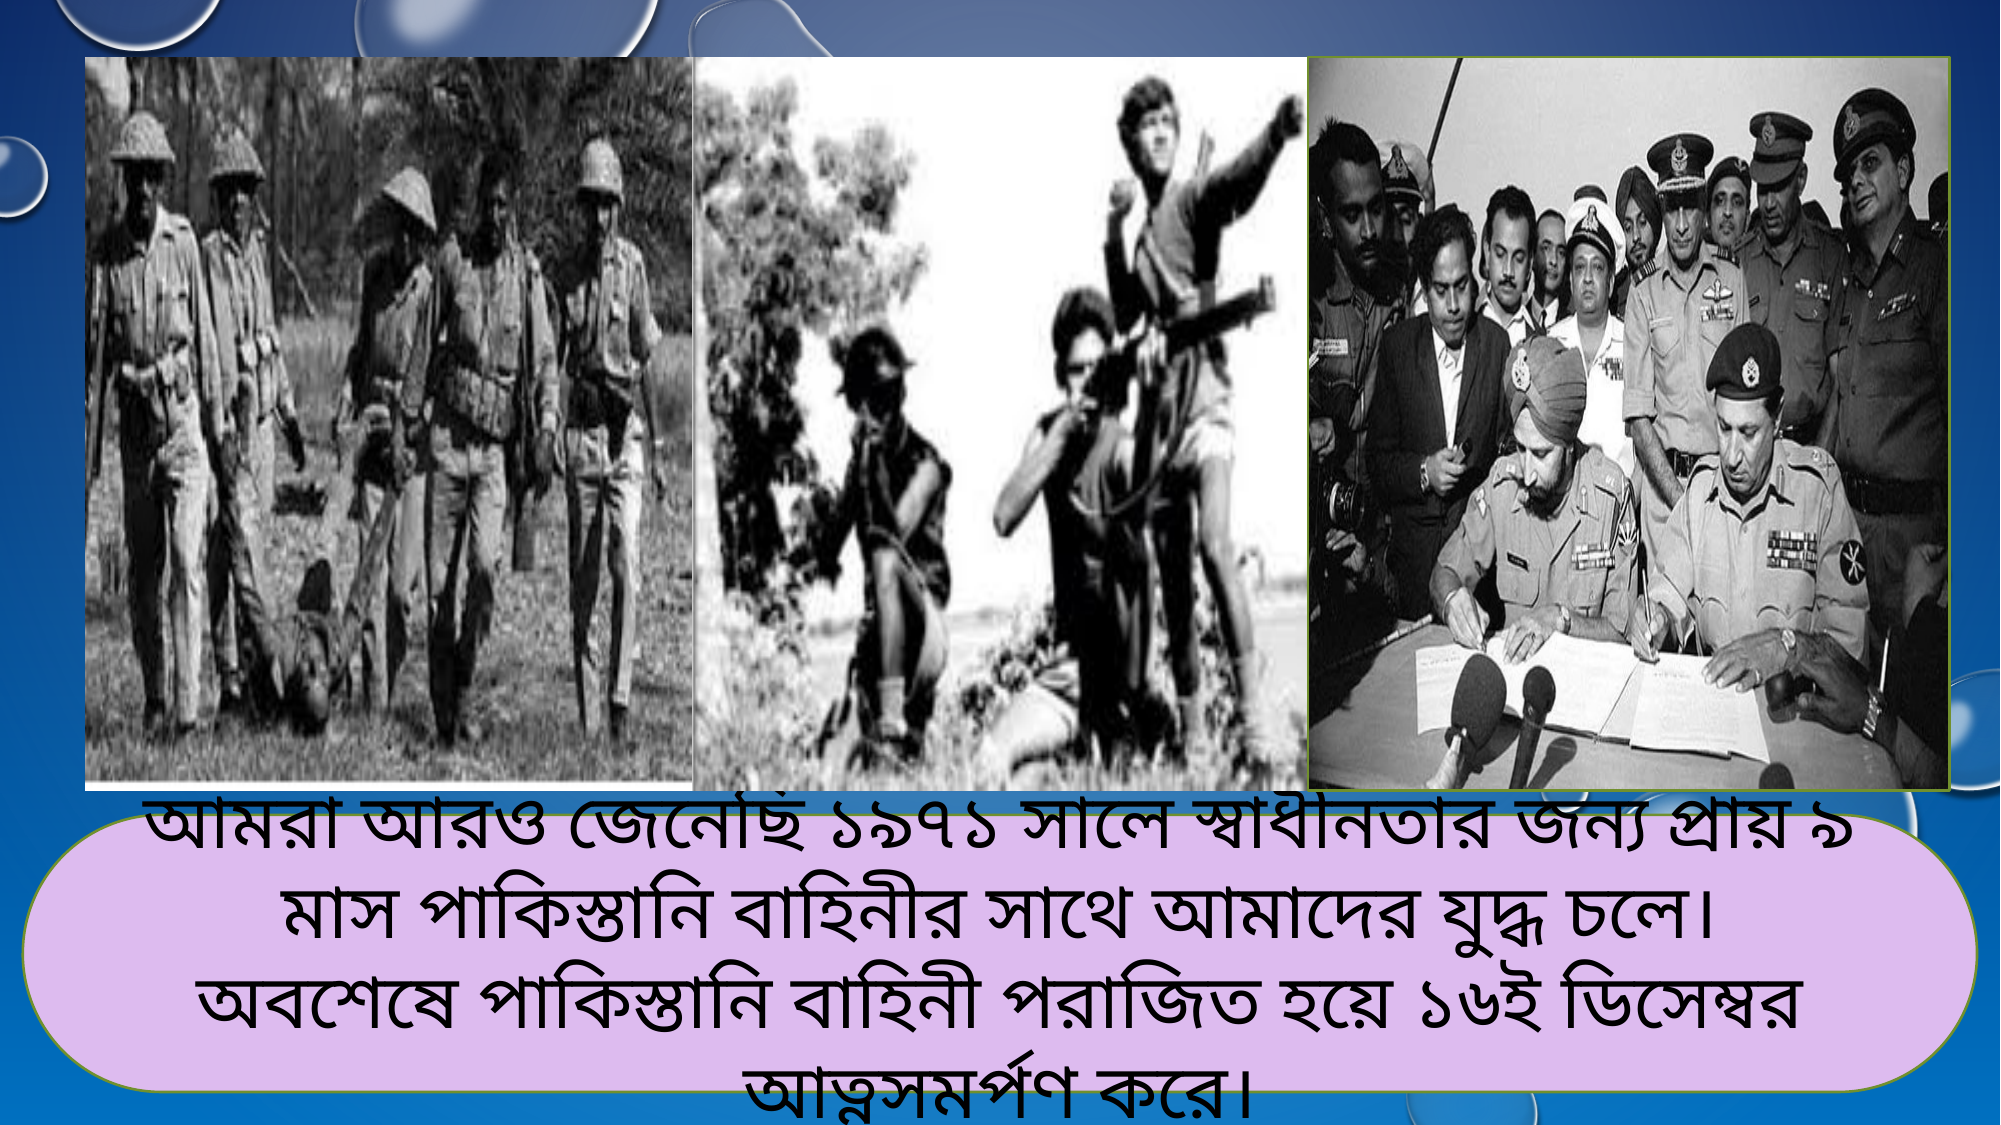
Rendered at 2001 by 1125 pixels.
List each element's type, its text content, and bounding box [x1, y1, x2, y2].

text_box আমরা আরও জেনেছি ১৯৭১ সালে স্বাধীনতার জন্য প্রায় ৯ মাস পাকিস্তানি বাহিনীর সাথে আমাদের যুদ্ধ চলে। অবশেষে পাকিস্তানি বাহিনী পরাজিত হয়ে ১৬ই ডিসেম্বর আত্নসমর্পণ করে। [21, 813, 1979, 1094]
picture [0, 0, 2000, 1125]
text_box [1365, 56, 1951, 792]
